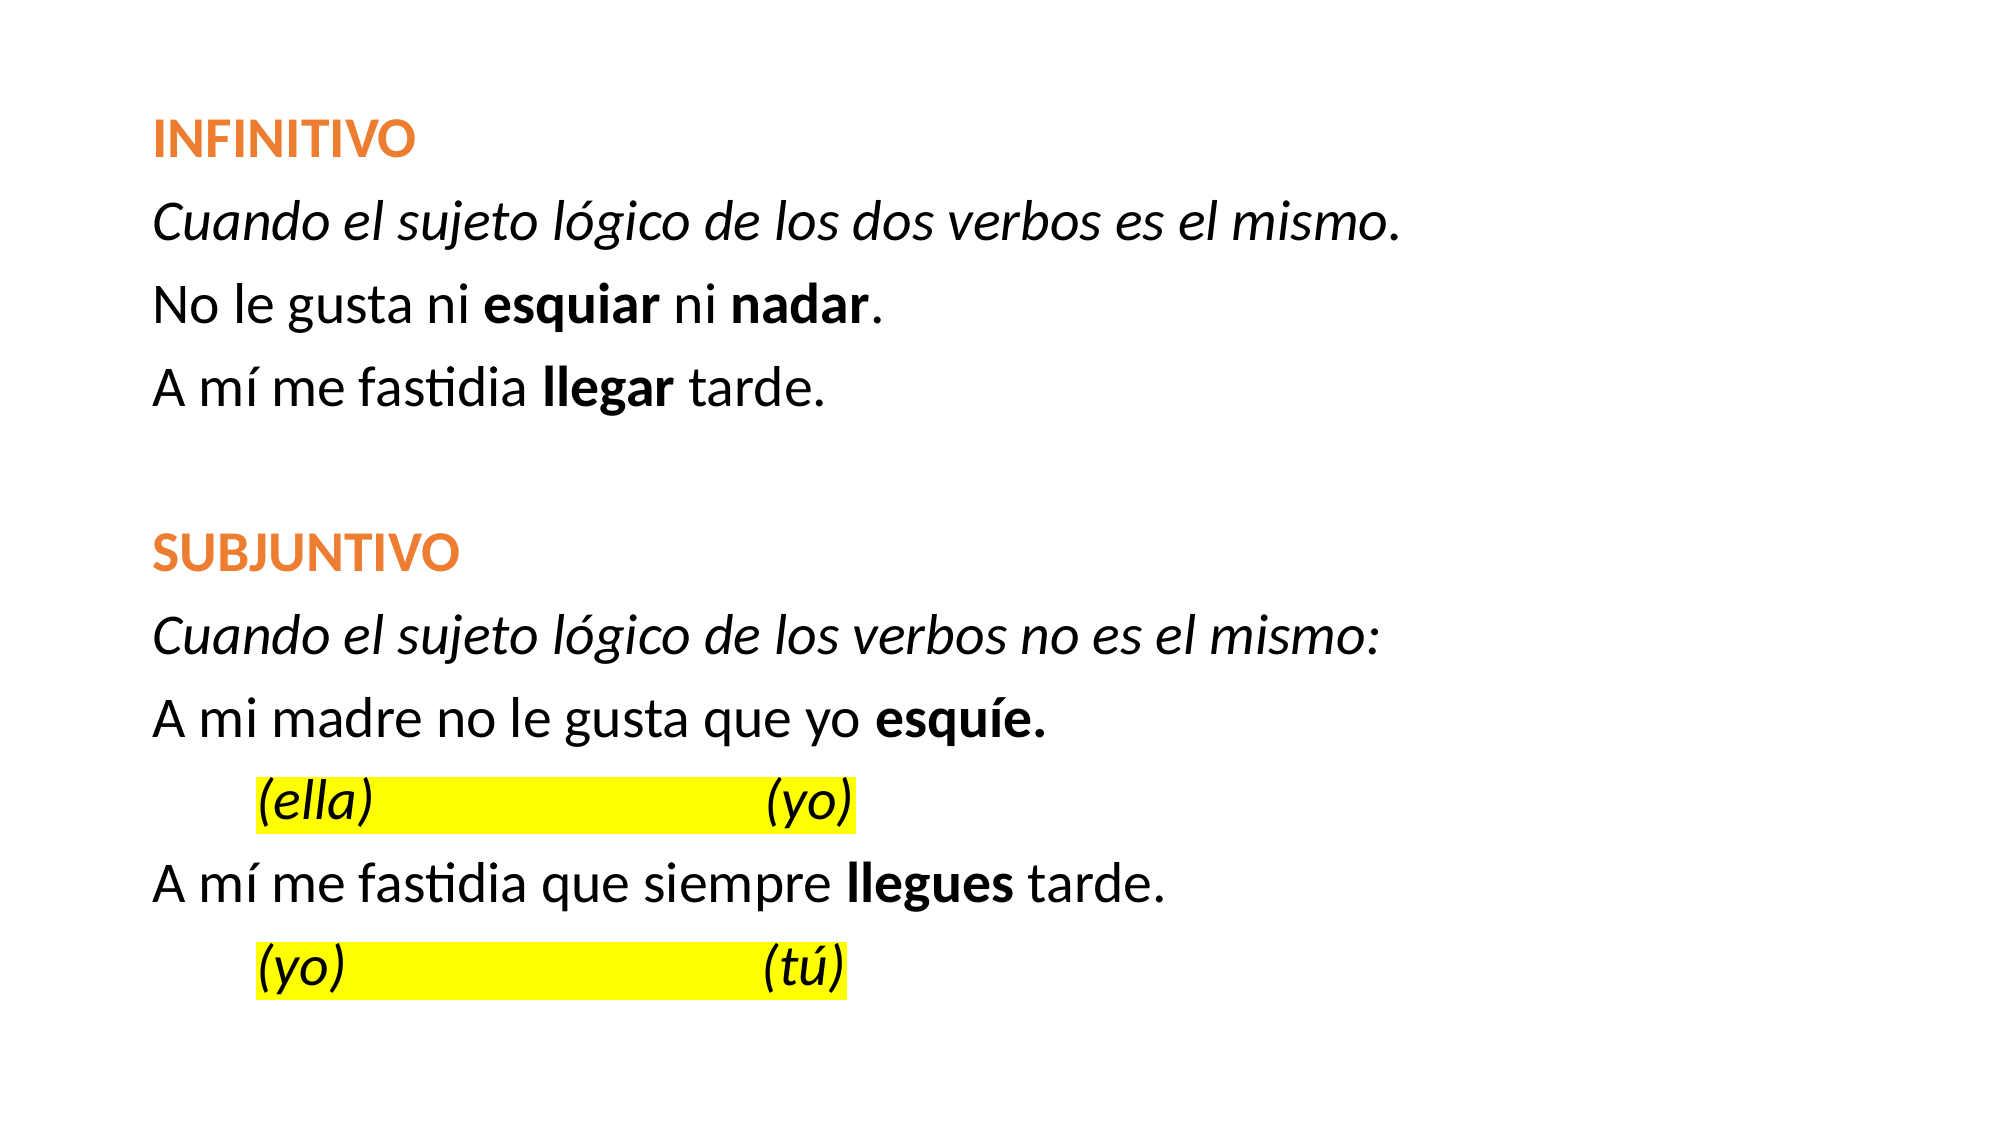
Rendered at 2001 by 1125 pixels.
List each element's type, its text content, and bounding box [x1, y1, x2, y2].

list INFINITIVO Cuando el sujeto lógico de los dos verbos es el mismo. No le gusta ni esquiar ni nadar. A mí me fastidia llegar tarde. SUBJUNTIVO Cuando el sujeto lógico de los verbos no es el mismo: A mi madre no le gusta que yo esquíe. (ella) (yo) A mí me fastidia que siempre llegues tarde. (yo) (tú) [137, 100, 1863, 1014]
